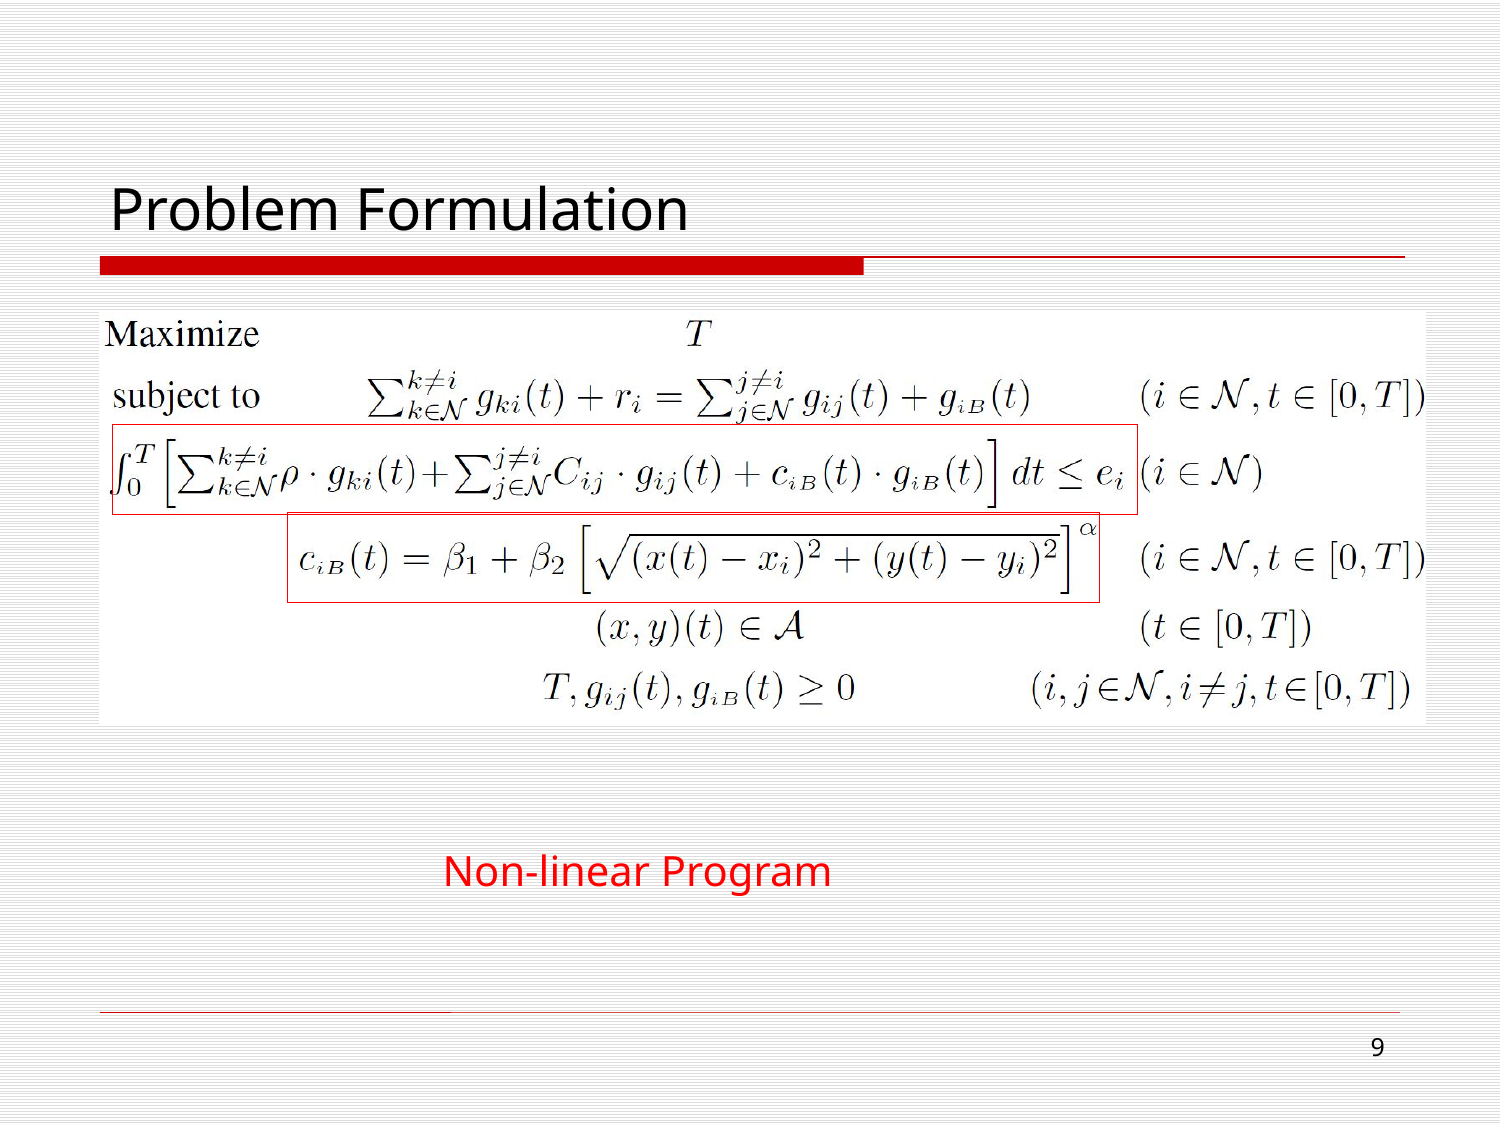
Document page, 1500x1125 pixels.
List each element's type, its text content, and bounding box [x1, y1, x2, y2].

text_box Problem Formulation [94, 49, 1438, 250]
picture [99, 312, 1426, 726]
slide_number 9 [1074, 1024, 1400, 1103]
text_box Non-linear Program [237, 837, 1038, 903]
